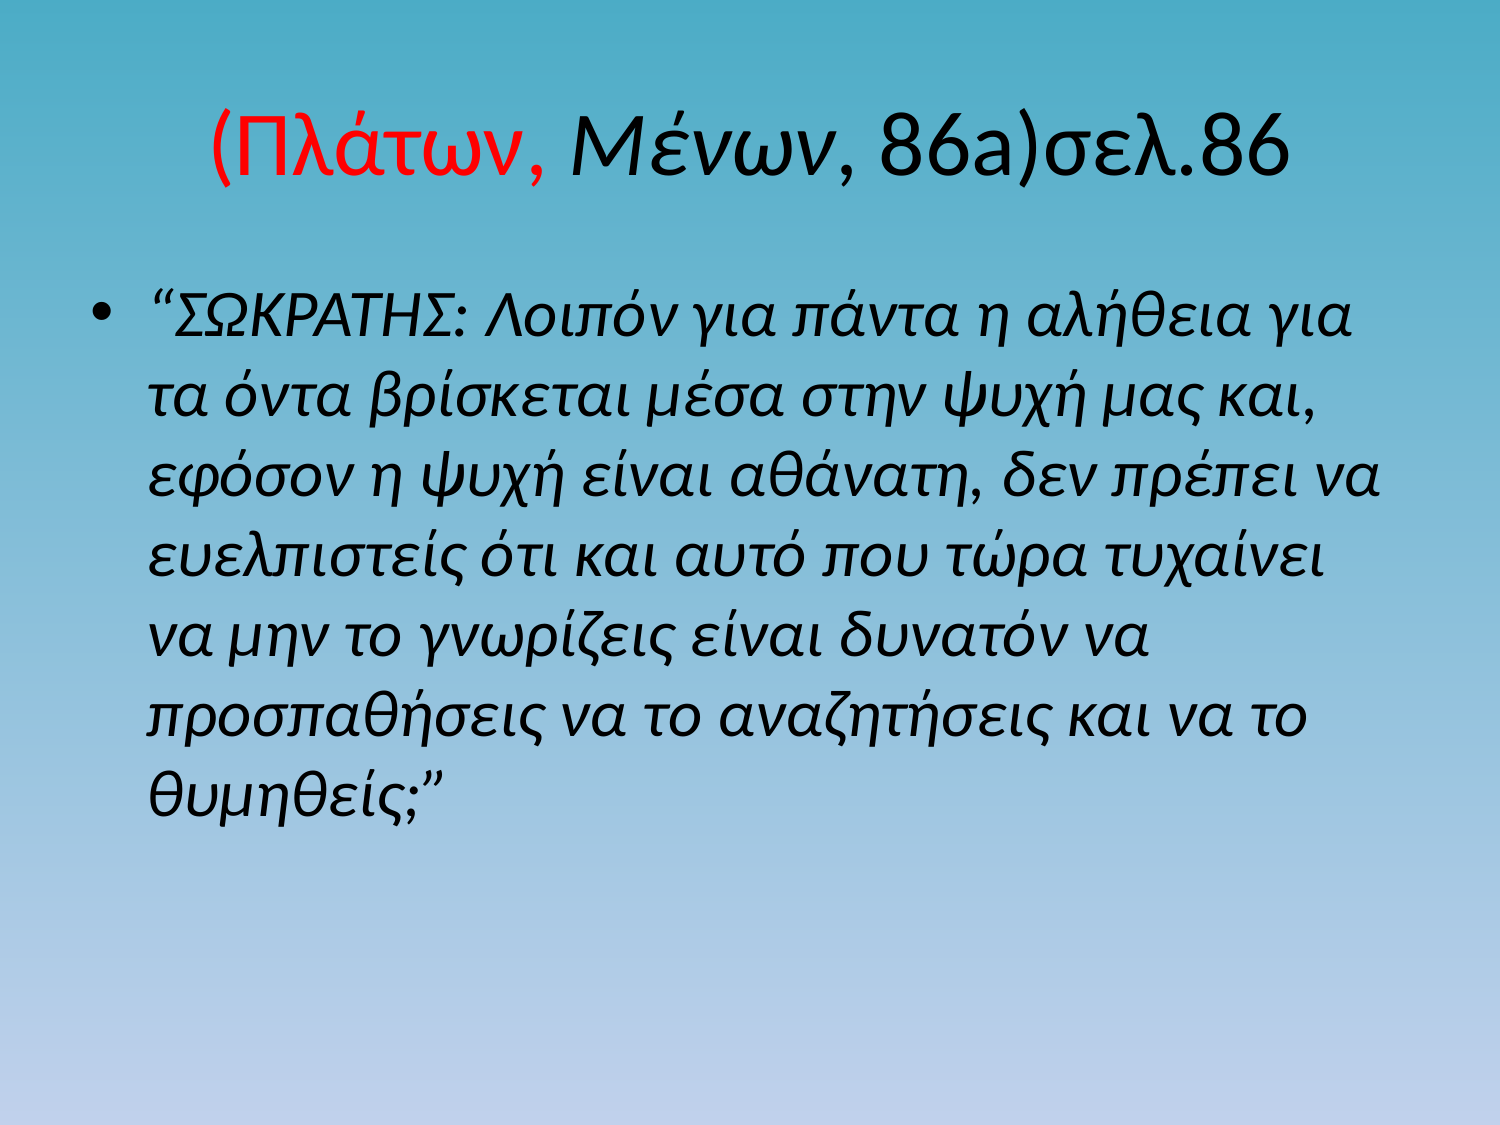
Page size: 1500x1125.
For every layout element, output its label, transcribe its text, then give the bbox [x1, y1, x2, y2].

title (Πλάτων, Μένων, 86a)σελ.86 [75, 45, 1425, 233]
list “ΣΩΚΡΑΤΗΣ: Λοιπόν για πάντα η αλήθεια για τα όντα βρίσκεται μέσα στην ψυχή μας και, εφόσον η ψυχή είναι αθάνατη, δεν πρέπει να ευελπιστείς ότι και αυτό που τώρα τυχαίνει να μην το γνωρίζεις είναι δυνατόν να προσπαθήσεις να το αναζητήσεις και να το θυμηθείς;” [75, 262, 1425, 1005]
